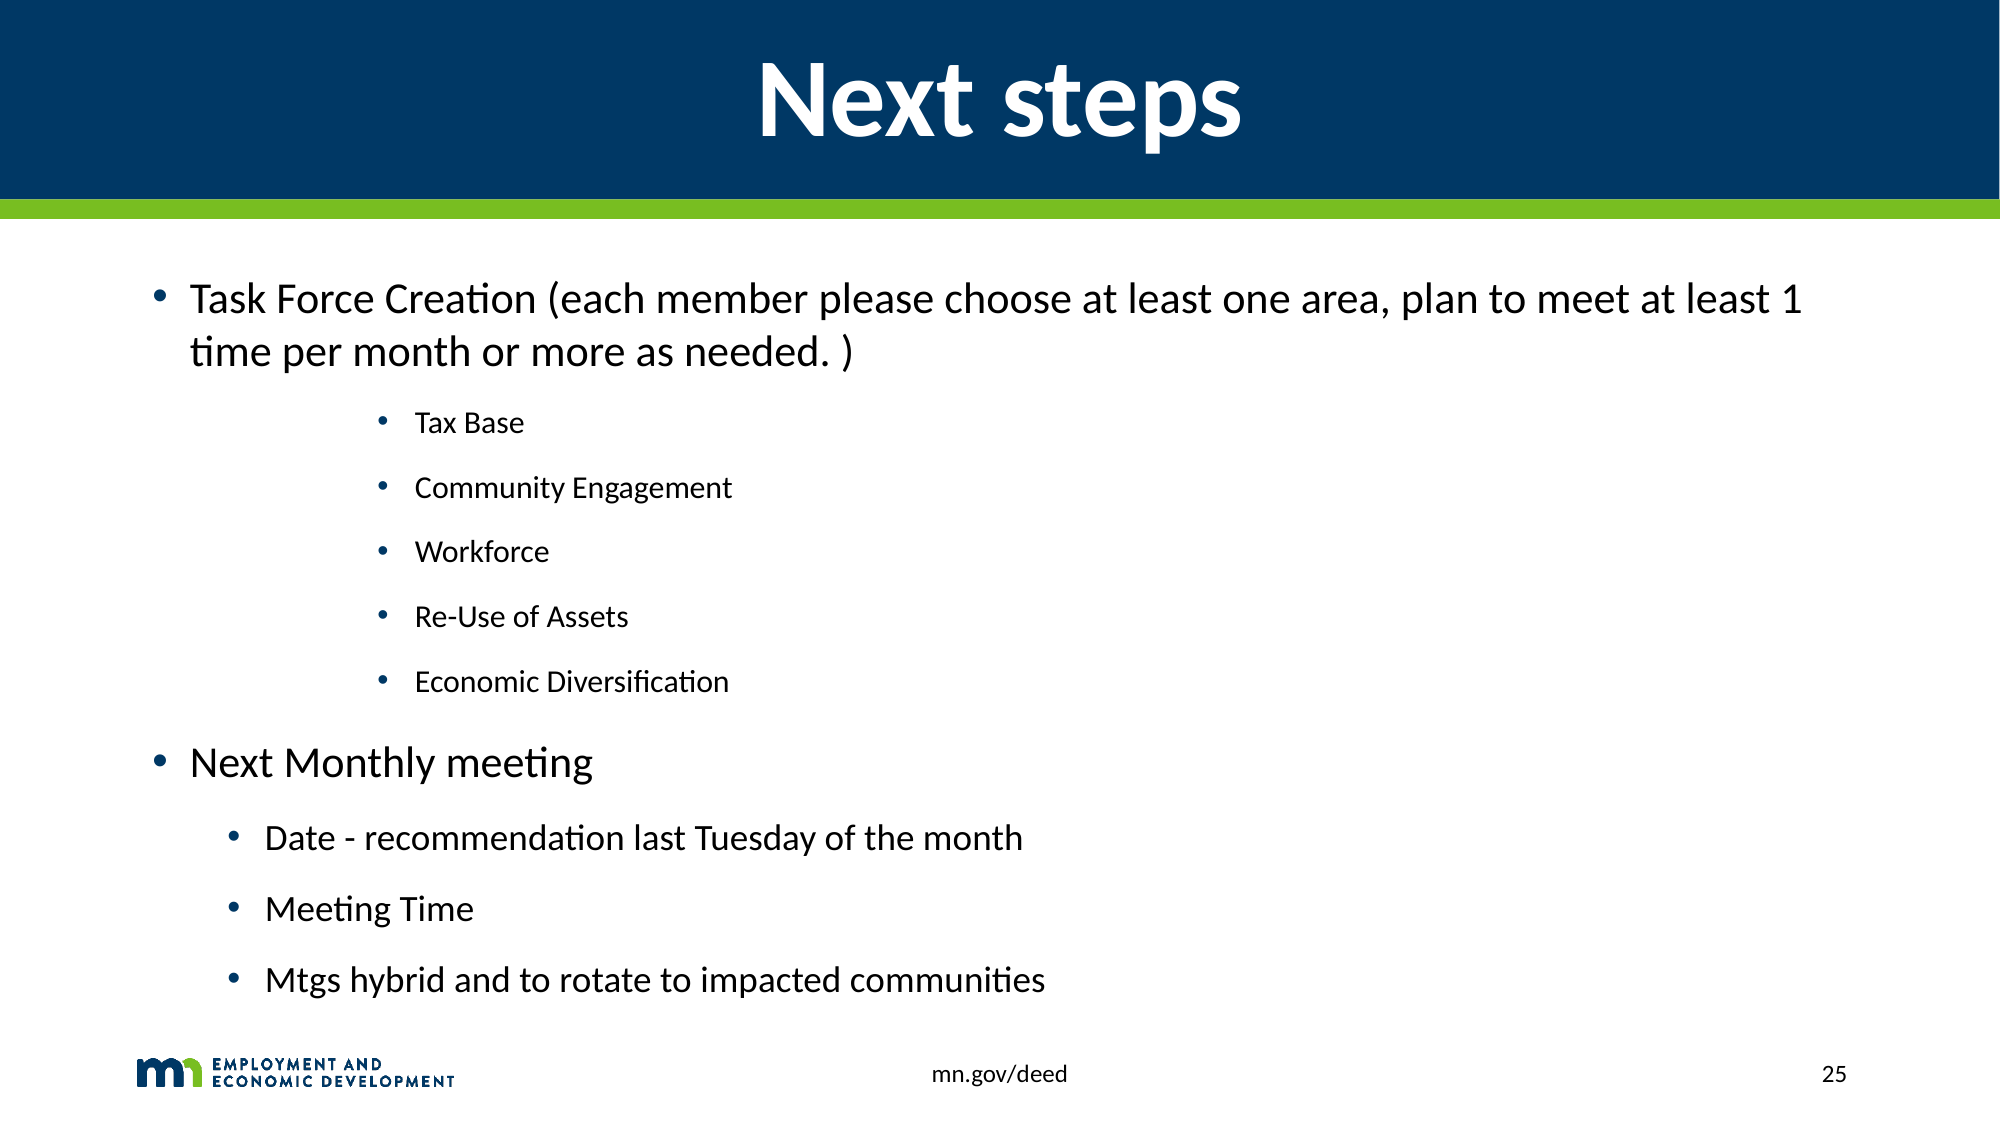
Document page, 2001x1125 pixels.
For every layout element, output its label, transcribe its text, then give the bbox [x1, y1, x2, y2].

list Task Force Creation (each member please choose at least one area, plan to meet at least 1 time per month or more as needed. ) Tax Base Community Engagement Workforce Re-Use of Assets Economic Diversification Next Monthly meeting Date - recommendation last Tuesday of the month Meeting Time Mtgs hybrid and to rotate to impacted communities [137, 261, 1863, 1014]
picture [137, 1058, 454, 1087]
footer mn.gov/deed [541, 1042, 1459, 1103]
slide_number 25 [1622, 1042, 1863, 1103]
title Next steps [137, 0, 1863, 200]
